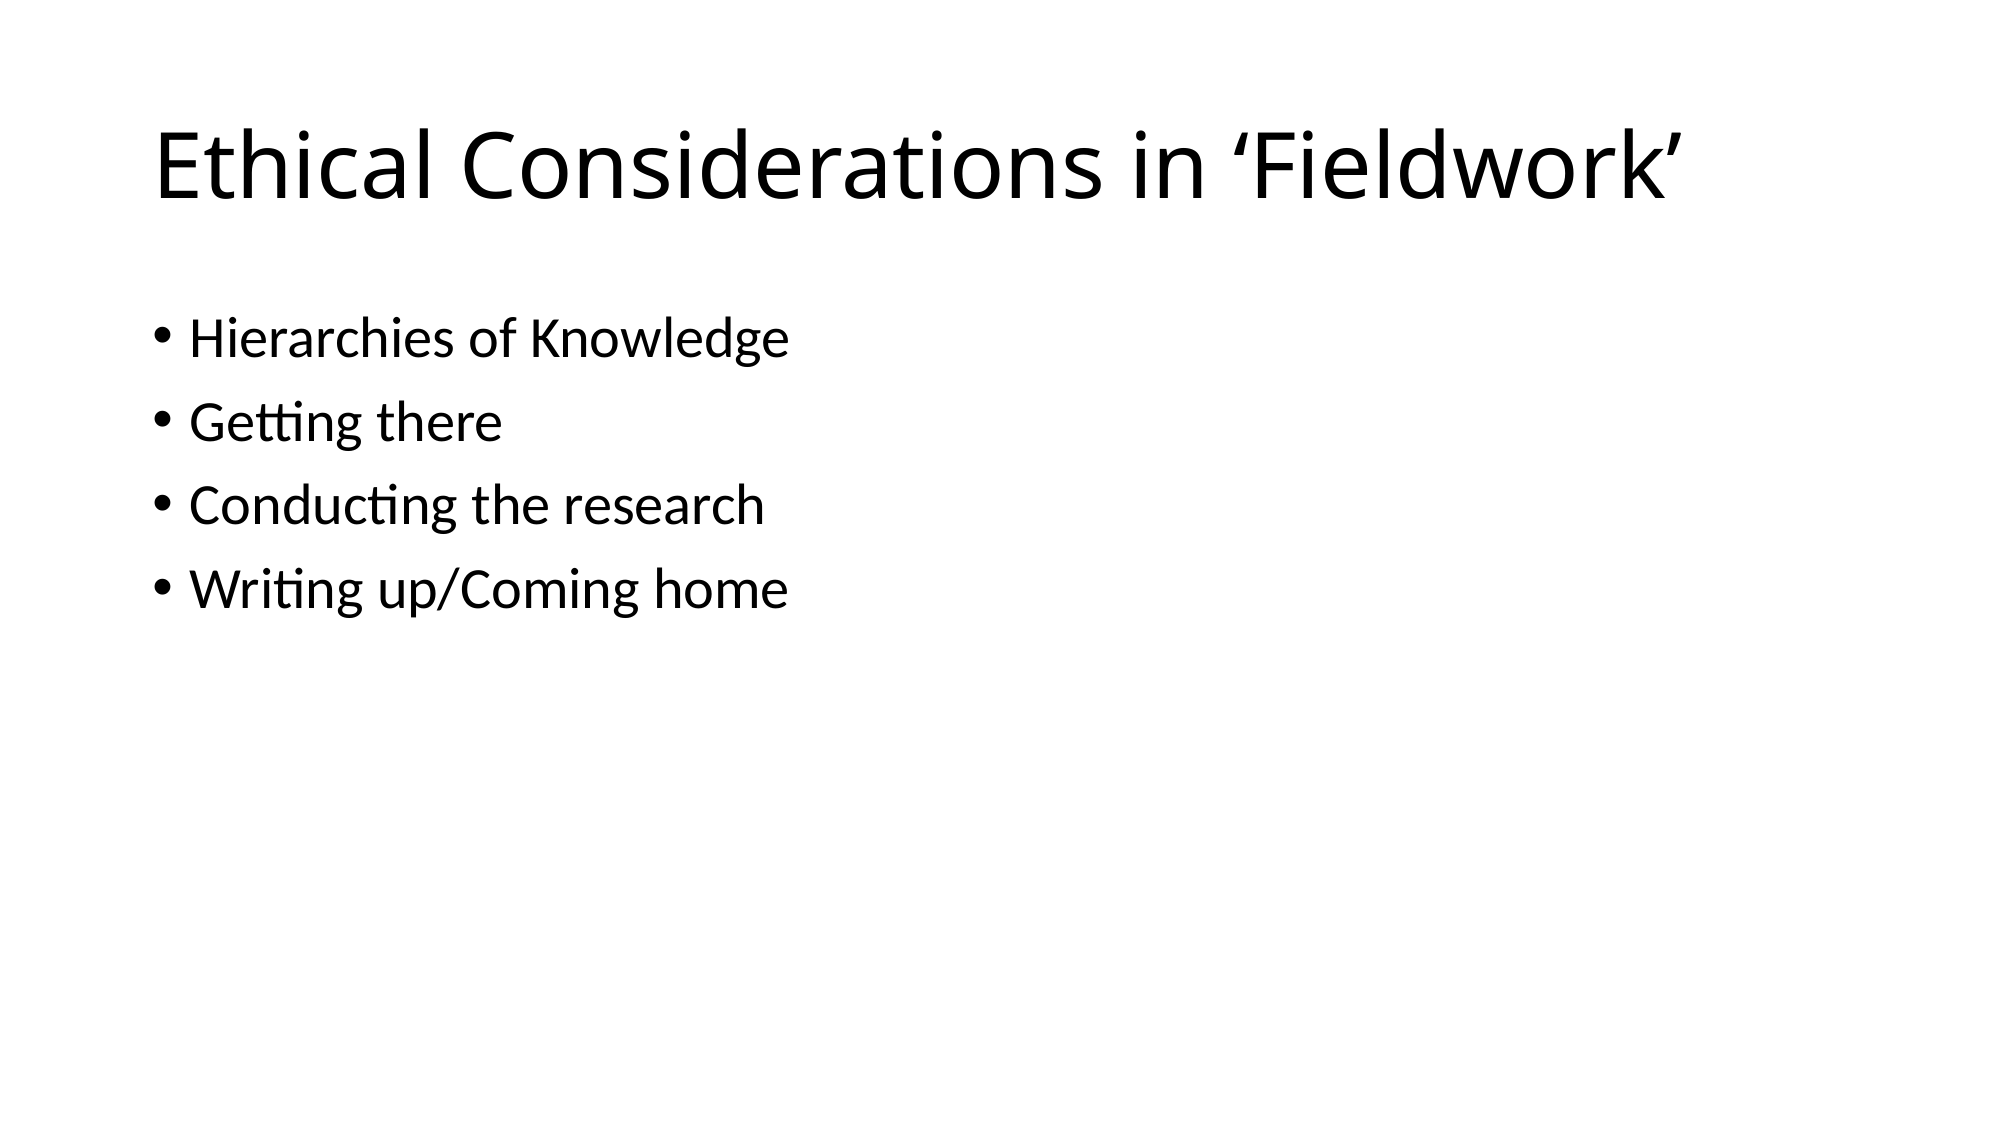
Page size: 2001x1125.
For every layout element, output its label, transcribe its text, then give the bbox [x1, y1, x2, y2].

title Ethical Considerations in ‘Fieldwork’ [137, 59, 1863, 278]
list Hierarchies of Knowledge Getting there Conducting the research Writing up/Coming home [137, 299, 1863, 1014]
